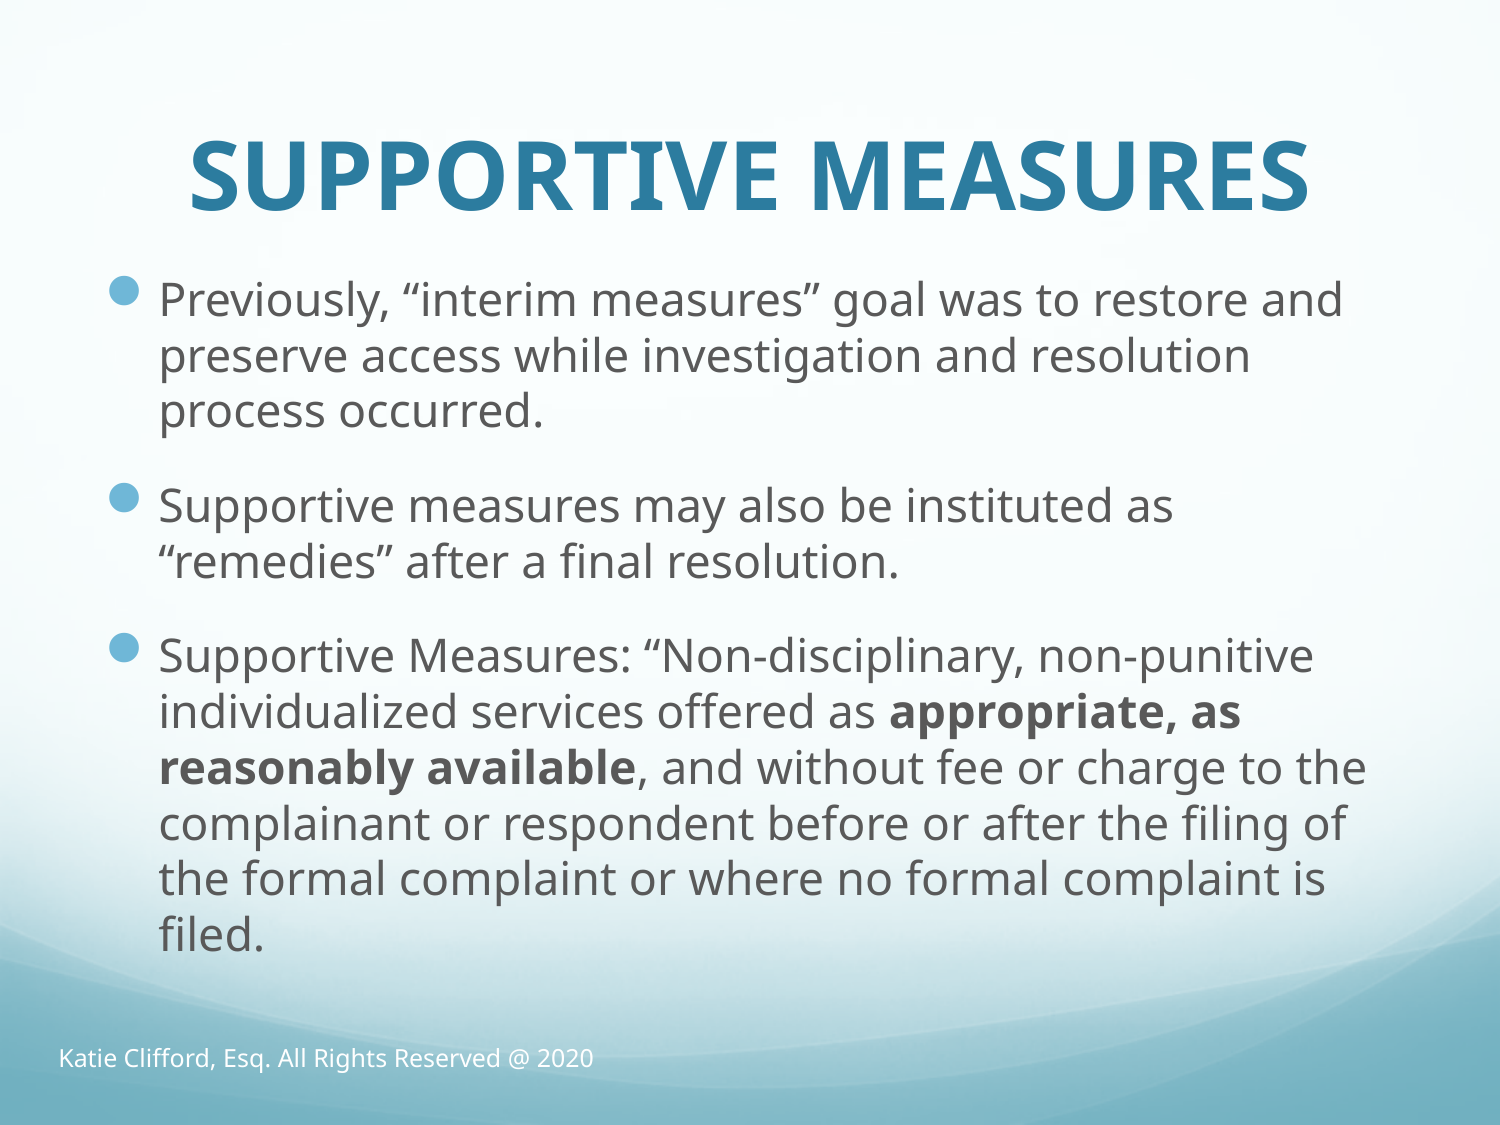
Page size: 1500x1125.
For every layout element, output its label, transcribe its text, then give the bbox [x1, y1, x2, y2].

footer Katie Clifford, Esq. All Rights Reserved @ 2020 [43, 1029, 838, 1090]
title SUPPORTIVE MEASURES [90, 17, 1410, 237]
list Previously, “interim measures” goal was to restore and preserve access while investigation and resolution process occurred. Supportive measures may also be instituted as “remedies” after a final resolution. Supportive Measures: “Non-disciplinary, non-punitive individualized services offered as appropriate, as reasonably available, and without fee or charge to the complainant or respondent before or after the filing of the formal complaint or where no formal complaint is filed. [90, 262, 1410, 975]
